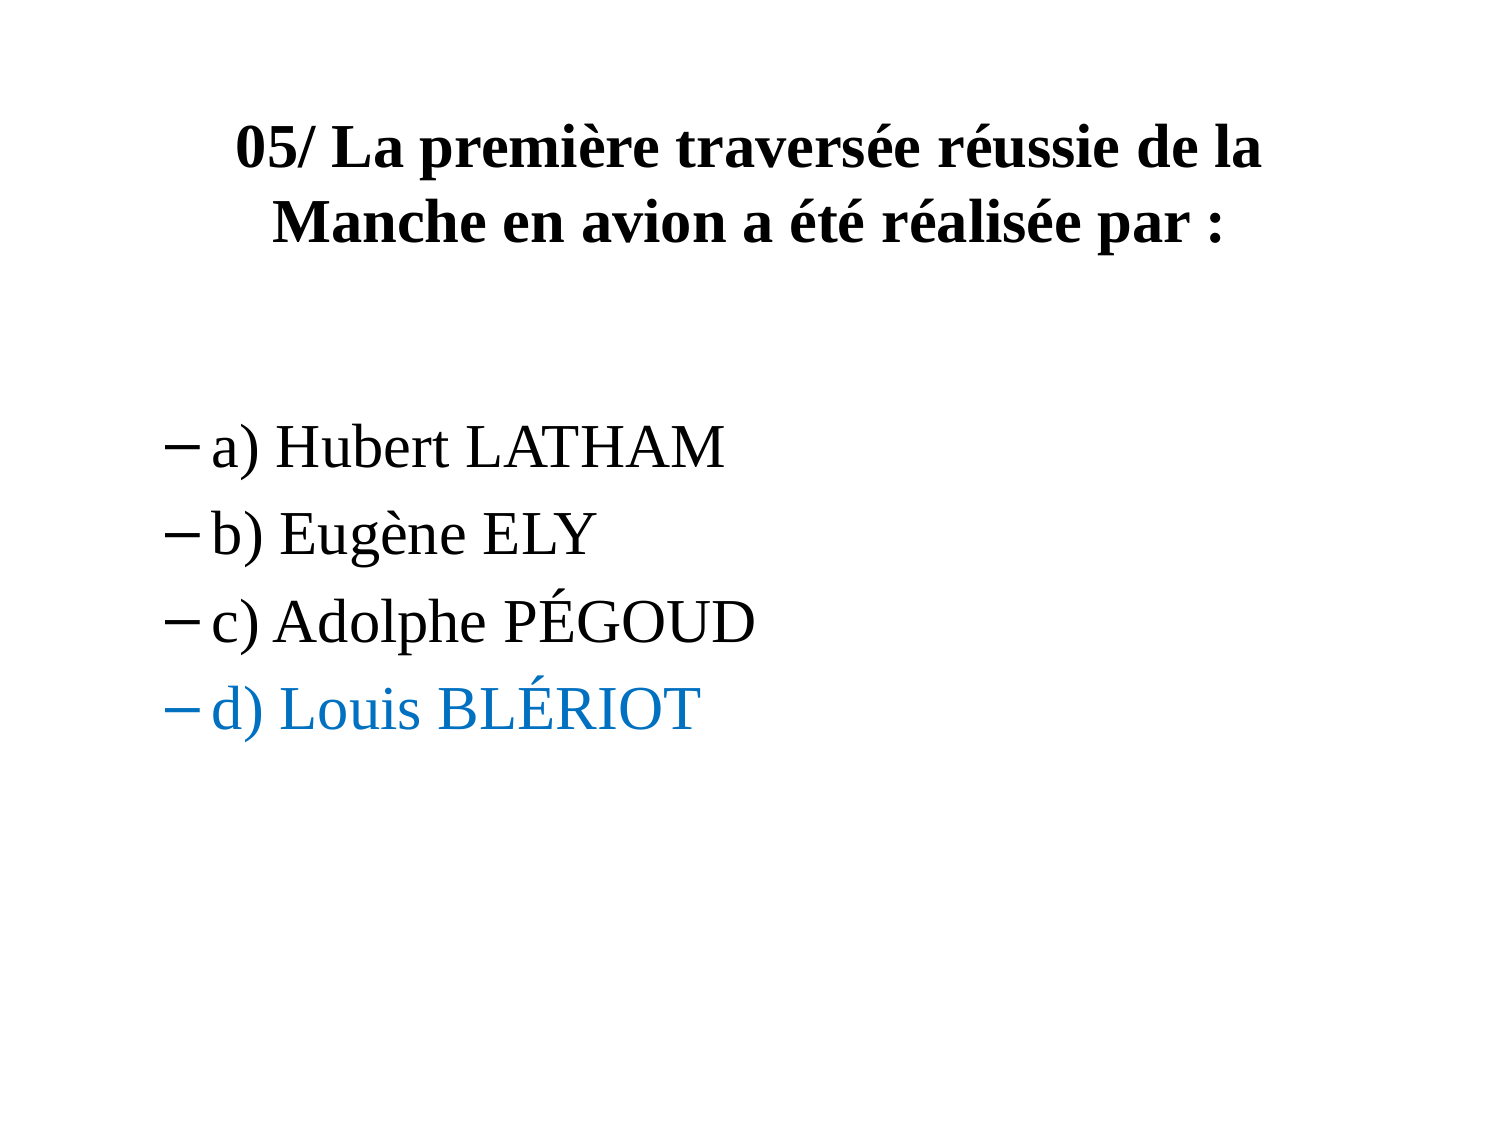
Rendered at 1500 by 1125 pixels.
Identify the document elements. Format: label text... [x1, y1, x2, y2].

list a) Hubert Latham b) Eugène Ely c) Adolphe Pégoud d) Louis Blériot [75, 397, 1329, 1005]
title 05/ La première traversée réussie de la Manche en avion a été réalisée par : [75, 45, 1425, 315]
